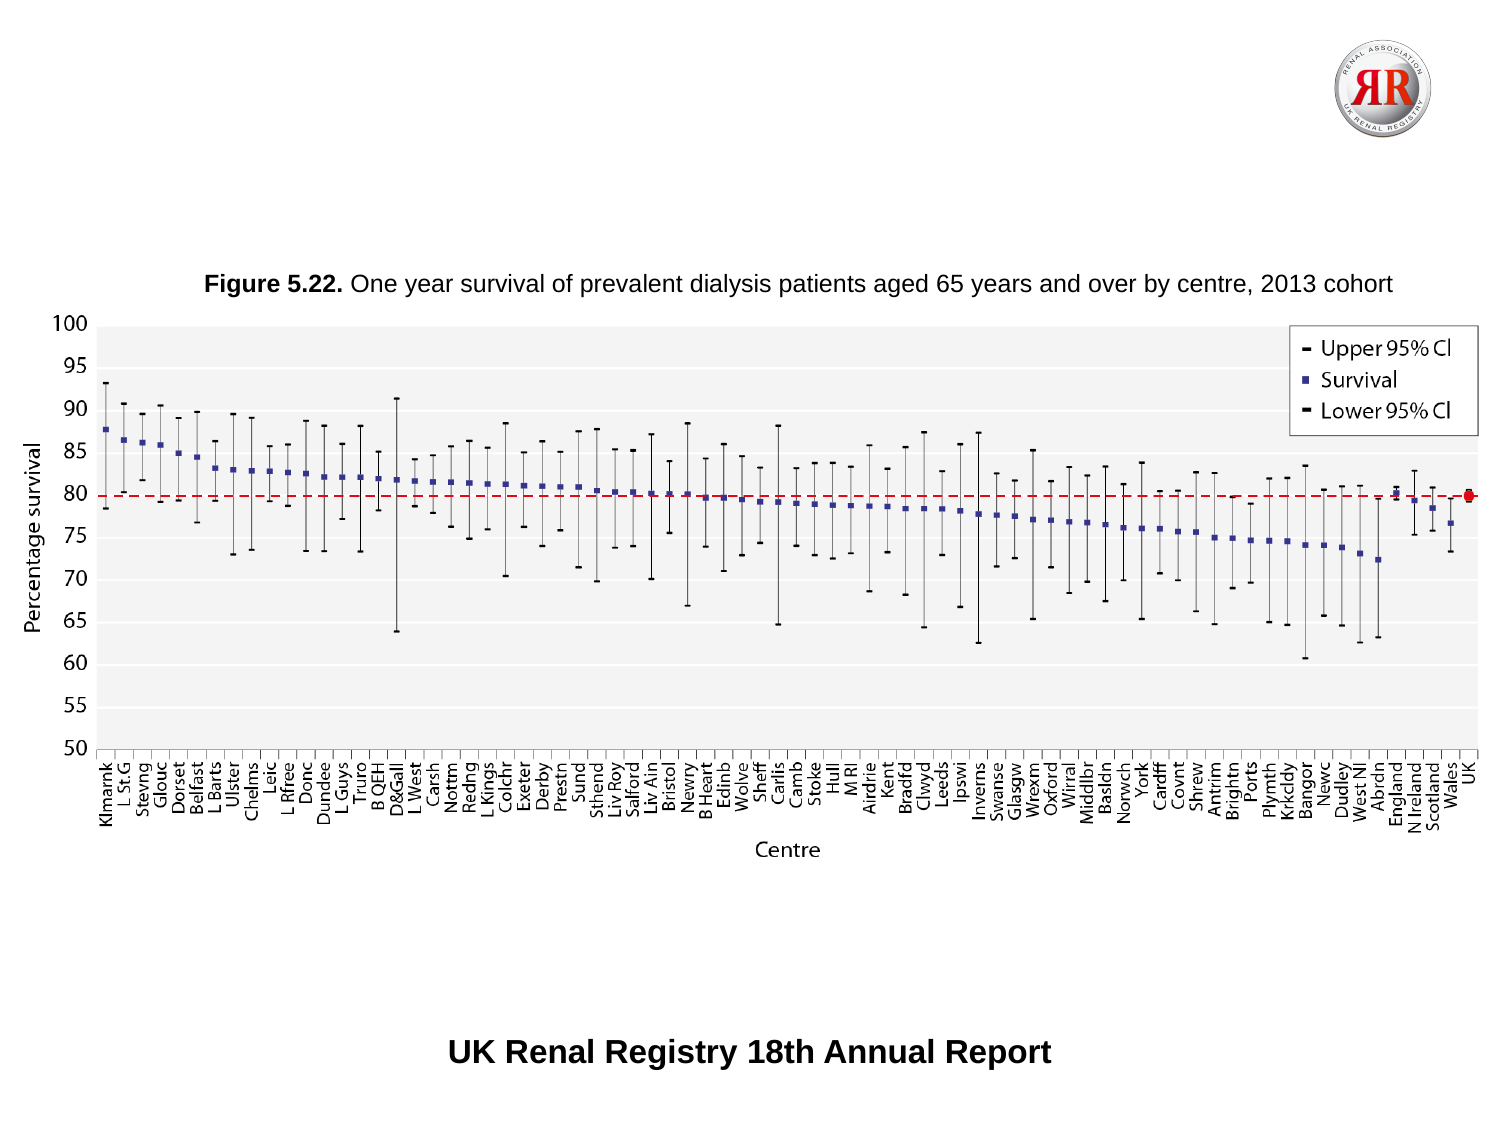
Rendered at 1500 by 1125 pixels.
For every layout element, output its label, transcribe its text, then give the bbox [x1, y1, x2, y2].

picture [1328, 30, 1440, 150]
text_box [20, 259, 1480, 863]
text_box UK Renal Registry 18th Annual Report [432, 1023, 1067, 1078]
